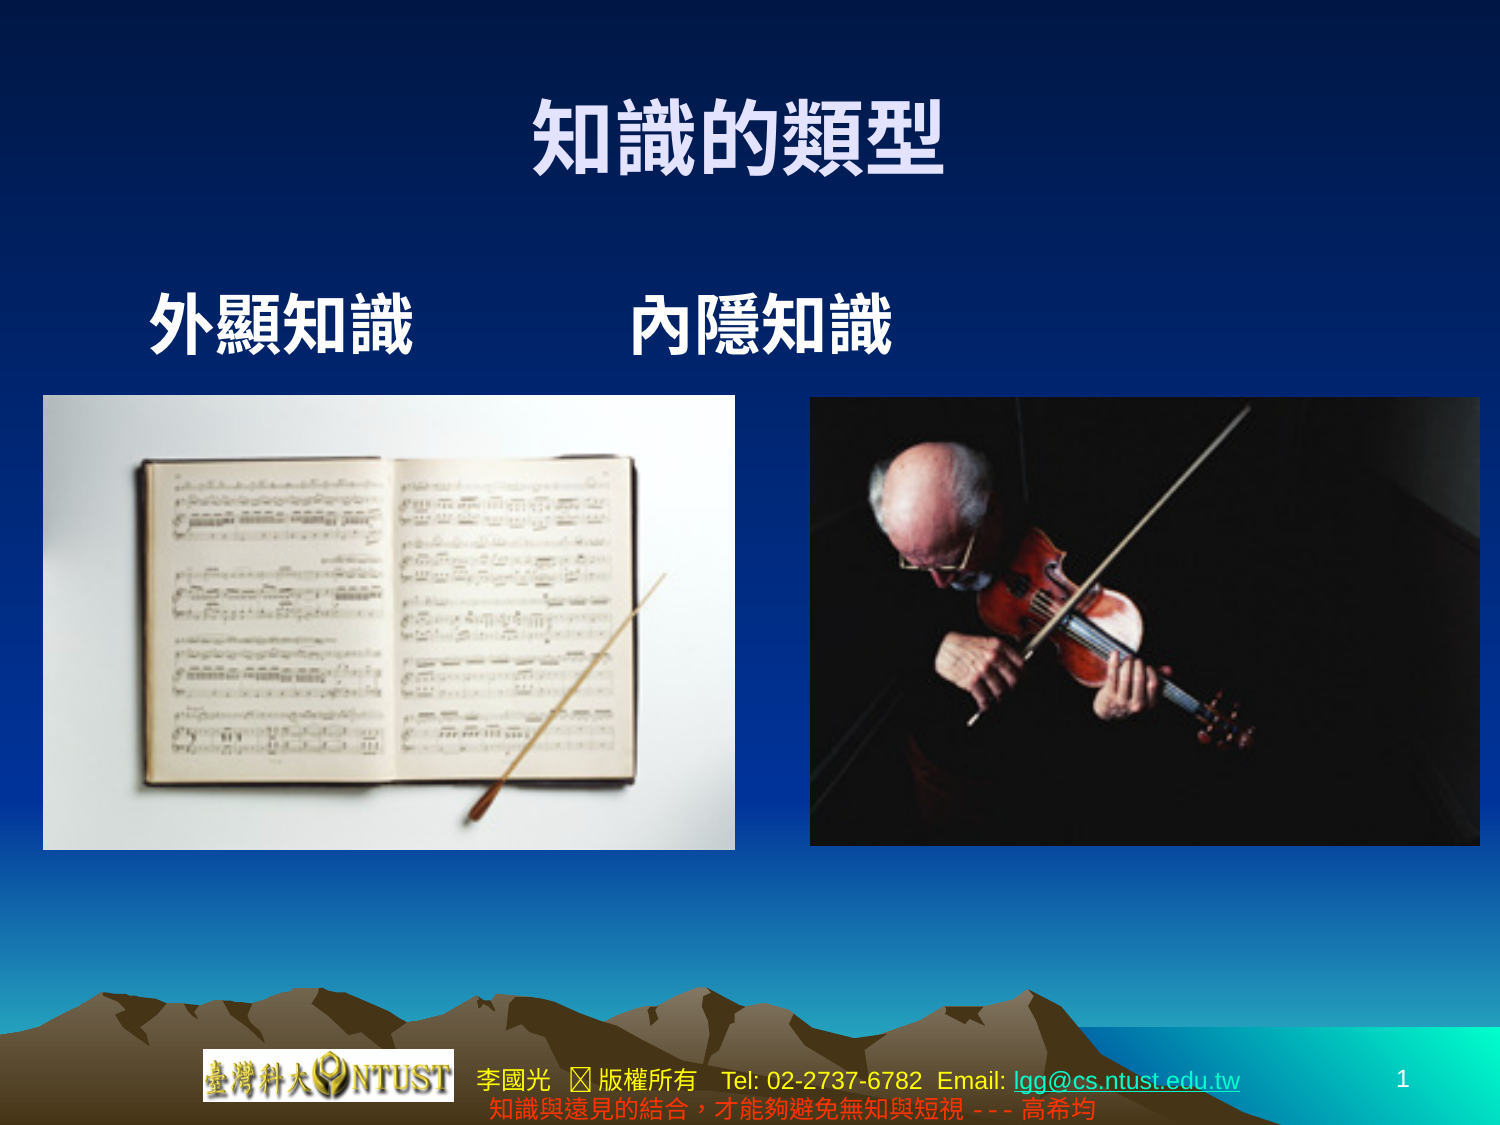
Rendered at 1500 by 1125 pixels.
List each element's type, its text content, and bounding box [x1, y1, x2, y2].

picture [203, 1049, 454, 1102]
text_box 外顯知識 內隱知識 [10, 275, 1500, 370]
picture [809, 396, 1480, 846]
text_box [43, 395, 735, 851]
slide_number 1 [1074, 1024, 1426, 1101]
title 知識的類型 [64, 42, 1416, 231]
